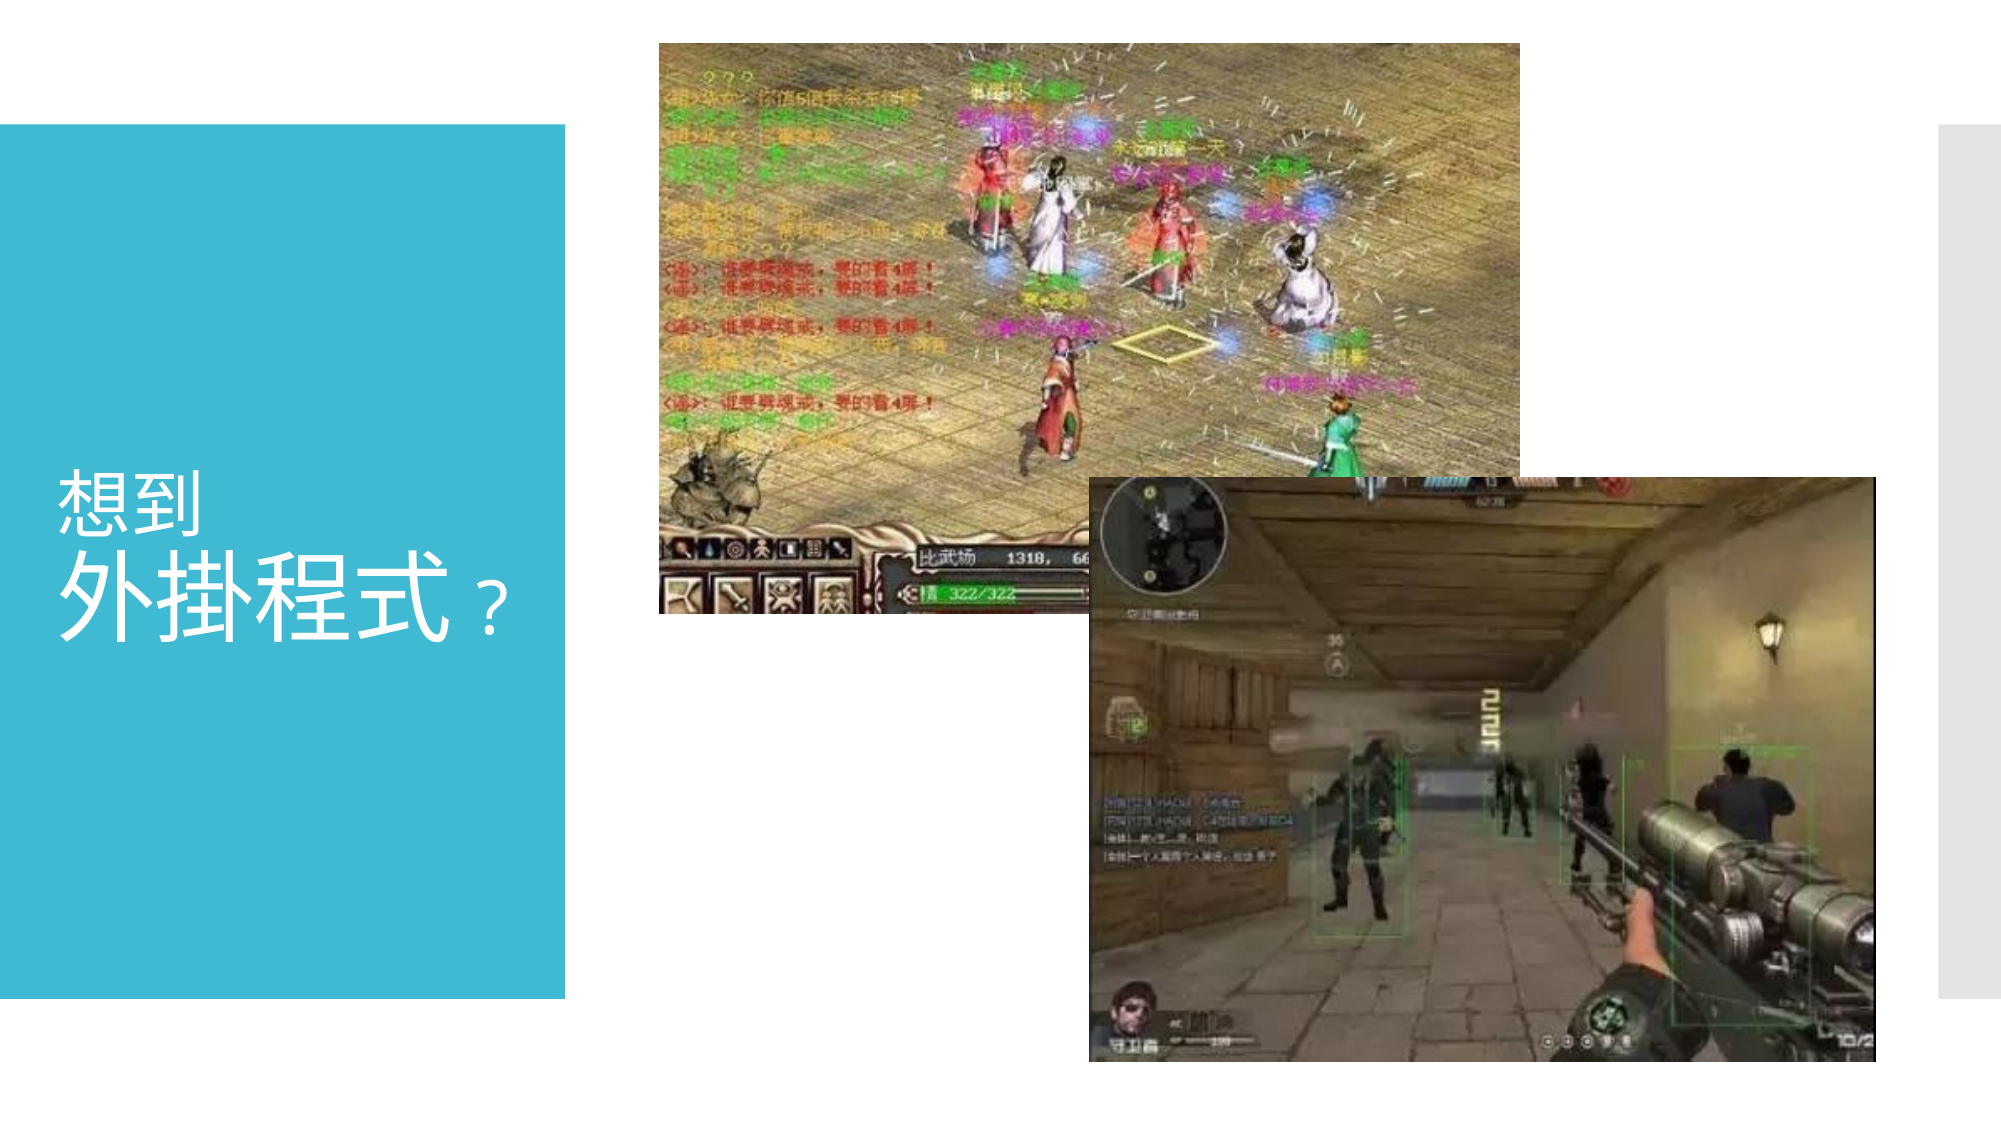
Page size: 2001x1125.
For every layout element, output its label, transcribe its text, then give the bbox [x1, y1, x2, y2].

title 想到 外掛程式? [41, 184, 525, 940]
picture [659, 42, 1876, 1063]
